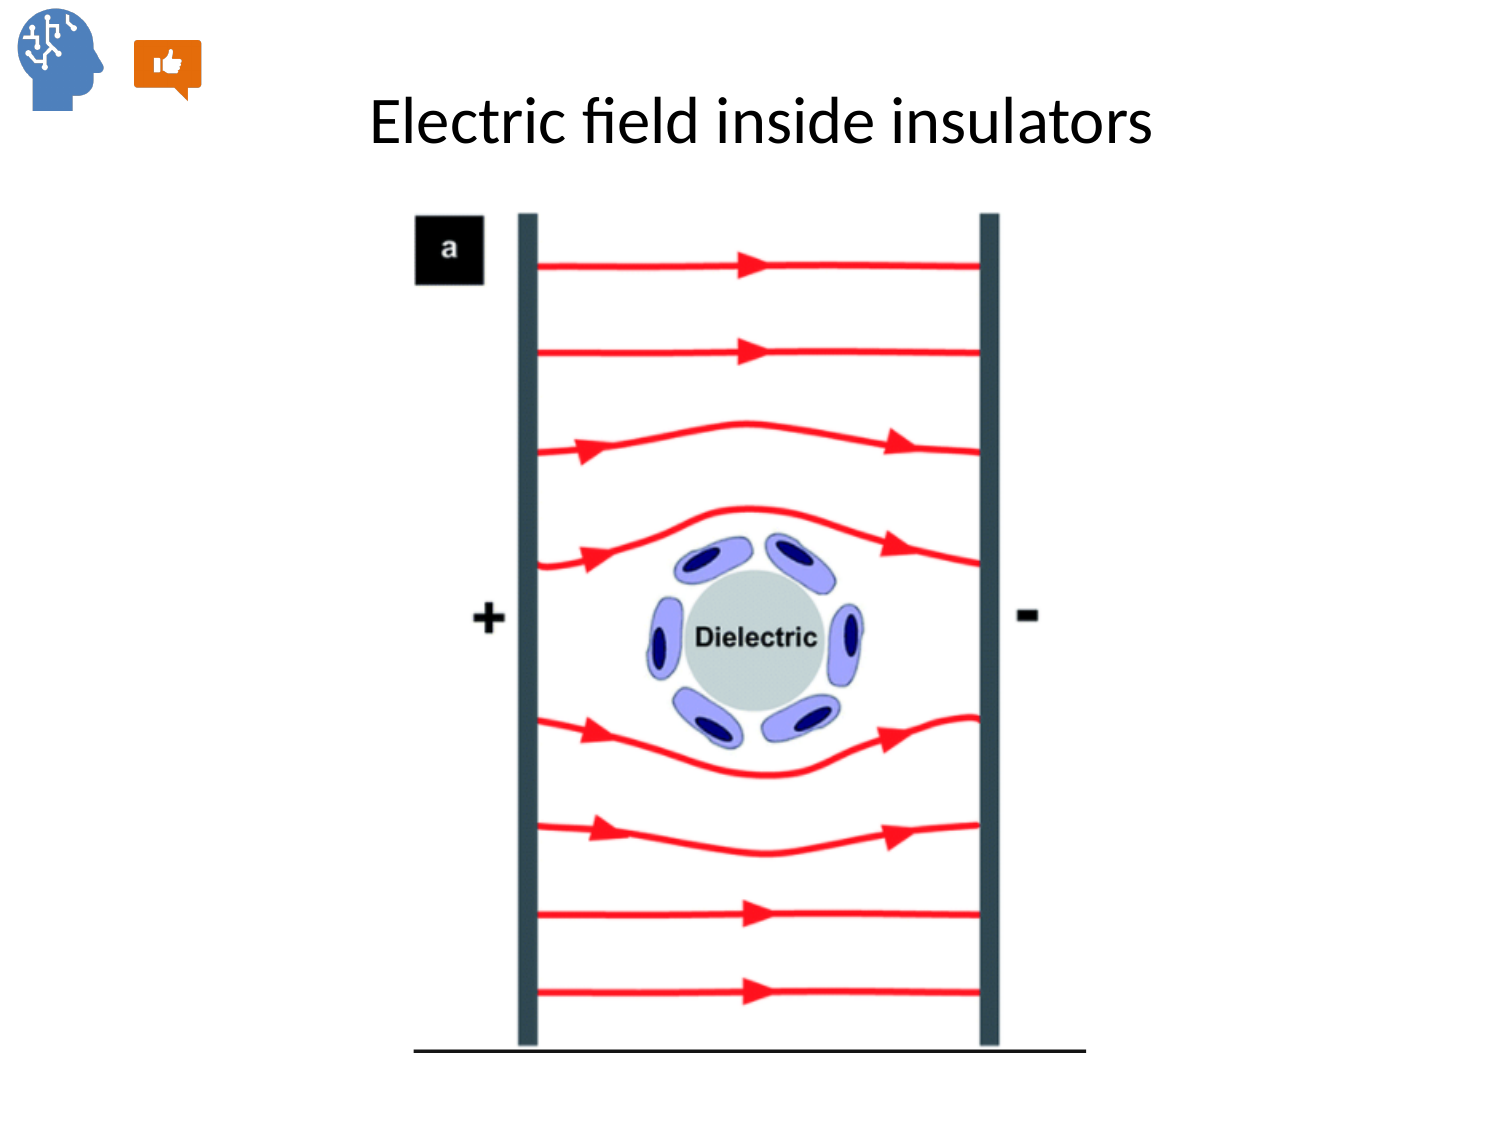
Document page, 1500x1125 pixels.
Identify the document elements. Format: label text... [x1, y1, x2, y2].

text_box [0, 0, 115, 121]
picture [120, 23, 215, 118]
text_box Electric field inside insulators [278, 69, 1245, 165]
picture [413, 211, 1087, 1053]
